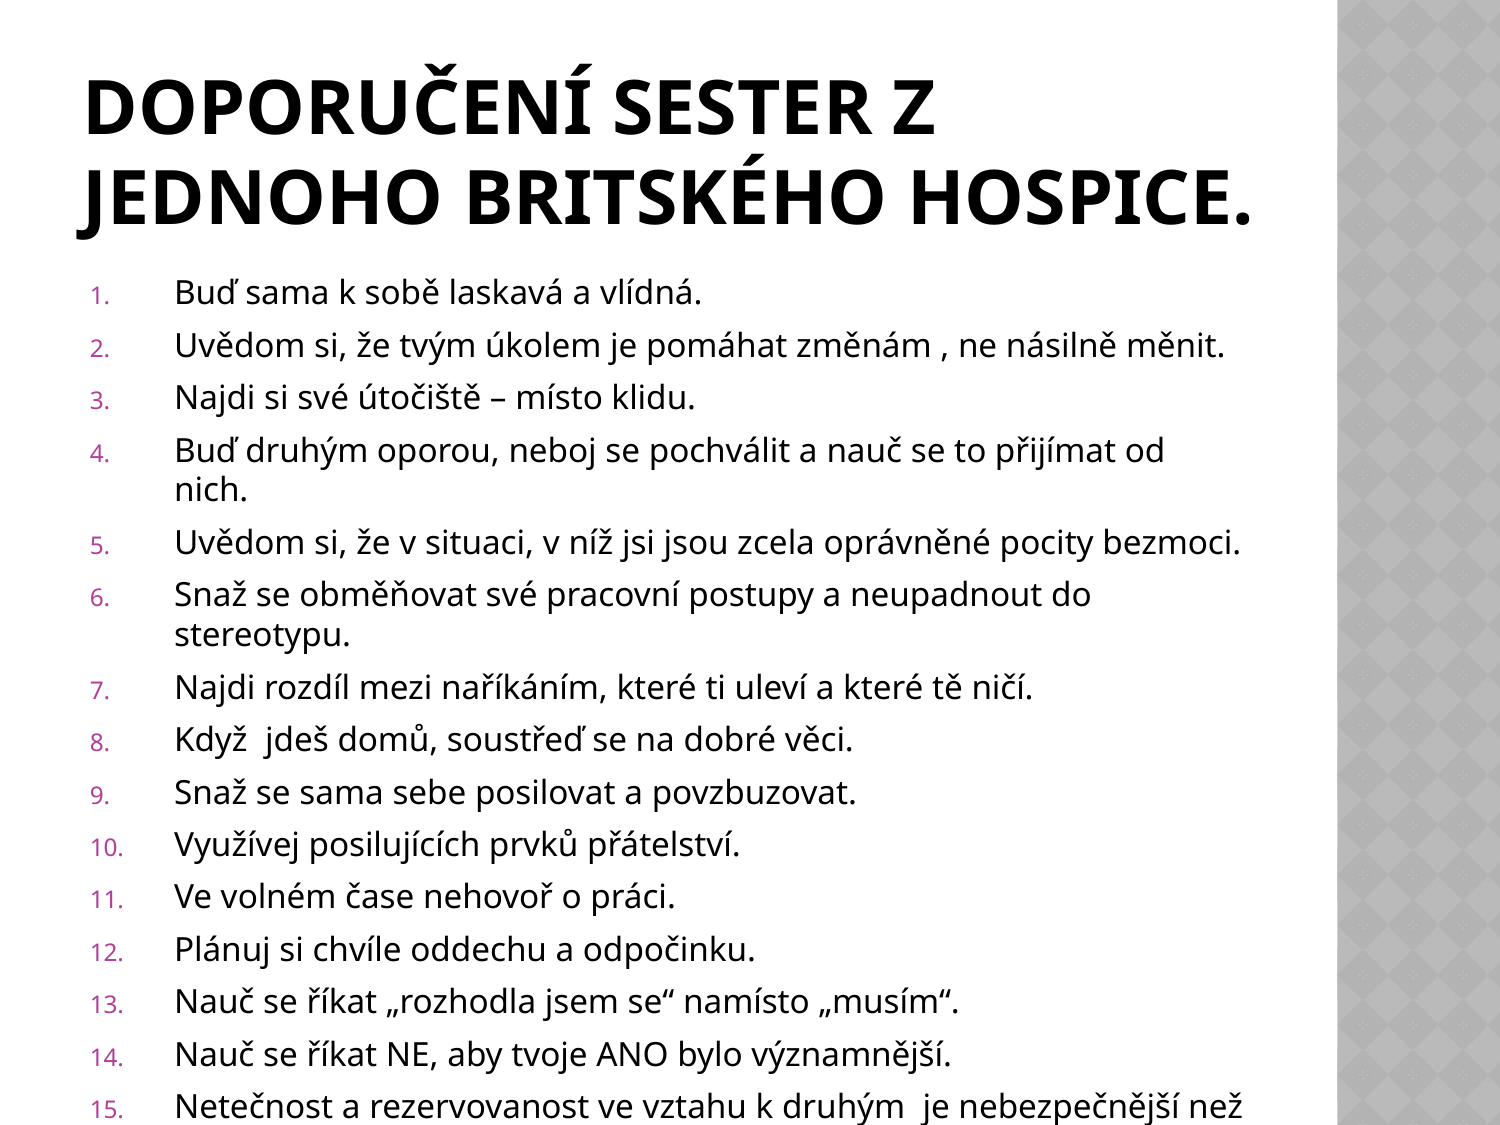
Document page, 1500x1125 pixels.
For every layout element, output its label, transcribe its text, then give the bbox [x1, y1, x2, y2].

title Doporučení sester z jednoho britského hospice. [75, 52, 1263, 240]
list Buď sama k sobě laskavá a vlídná. Uvědom si, že tvým úkolem je pomáhat změnám , ne násilně měnit. Najdi si své útočiště – místo klidu. Buď druhým oporou, neboj se pochválit a nauč se to přijímat od nich. Uvědom si, že v situaci, v níž jsi jsou zcela oprávněné pocity bezmoci. Snaž se obměňovat své pracovní postupy a neupadnout do stereotypu. Najdi rozdíl mezi naříkáním, které ti uleví a které tě ničí. Když jdeš domů, soustřeď se na dobré věci. Snaž se sama sebe posilovat a povzbuzovat. Využívej posilujících prvků přátelství. Ve volném čase nehovoř o práci. Plánuj si chvíle oddechu a odpočinku. Nauč se říkat „rozhodla jsem se“ namísto „musím“. Nauč se říkat NE, aby tvoje ANO bylo významnější. Netečnost a rezervovanost ve vztahu k druhým je nebezpečnější než myšlenka,že se nedá nic dělat. Raduj se, směj se a hraj si! [75, 264, 1263, 1059]
